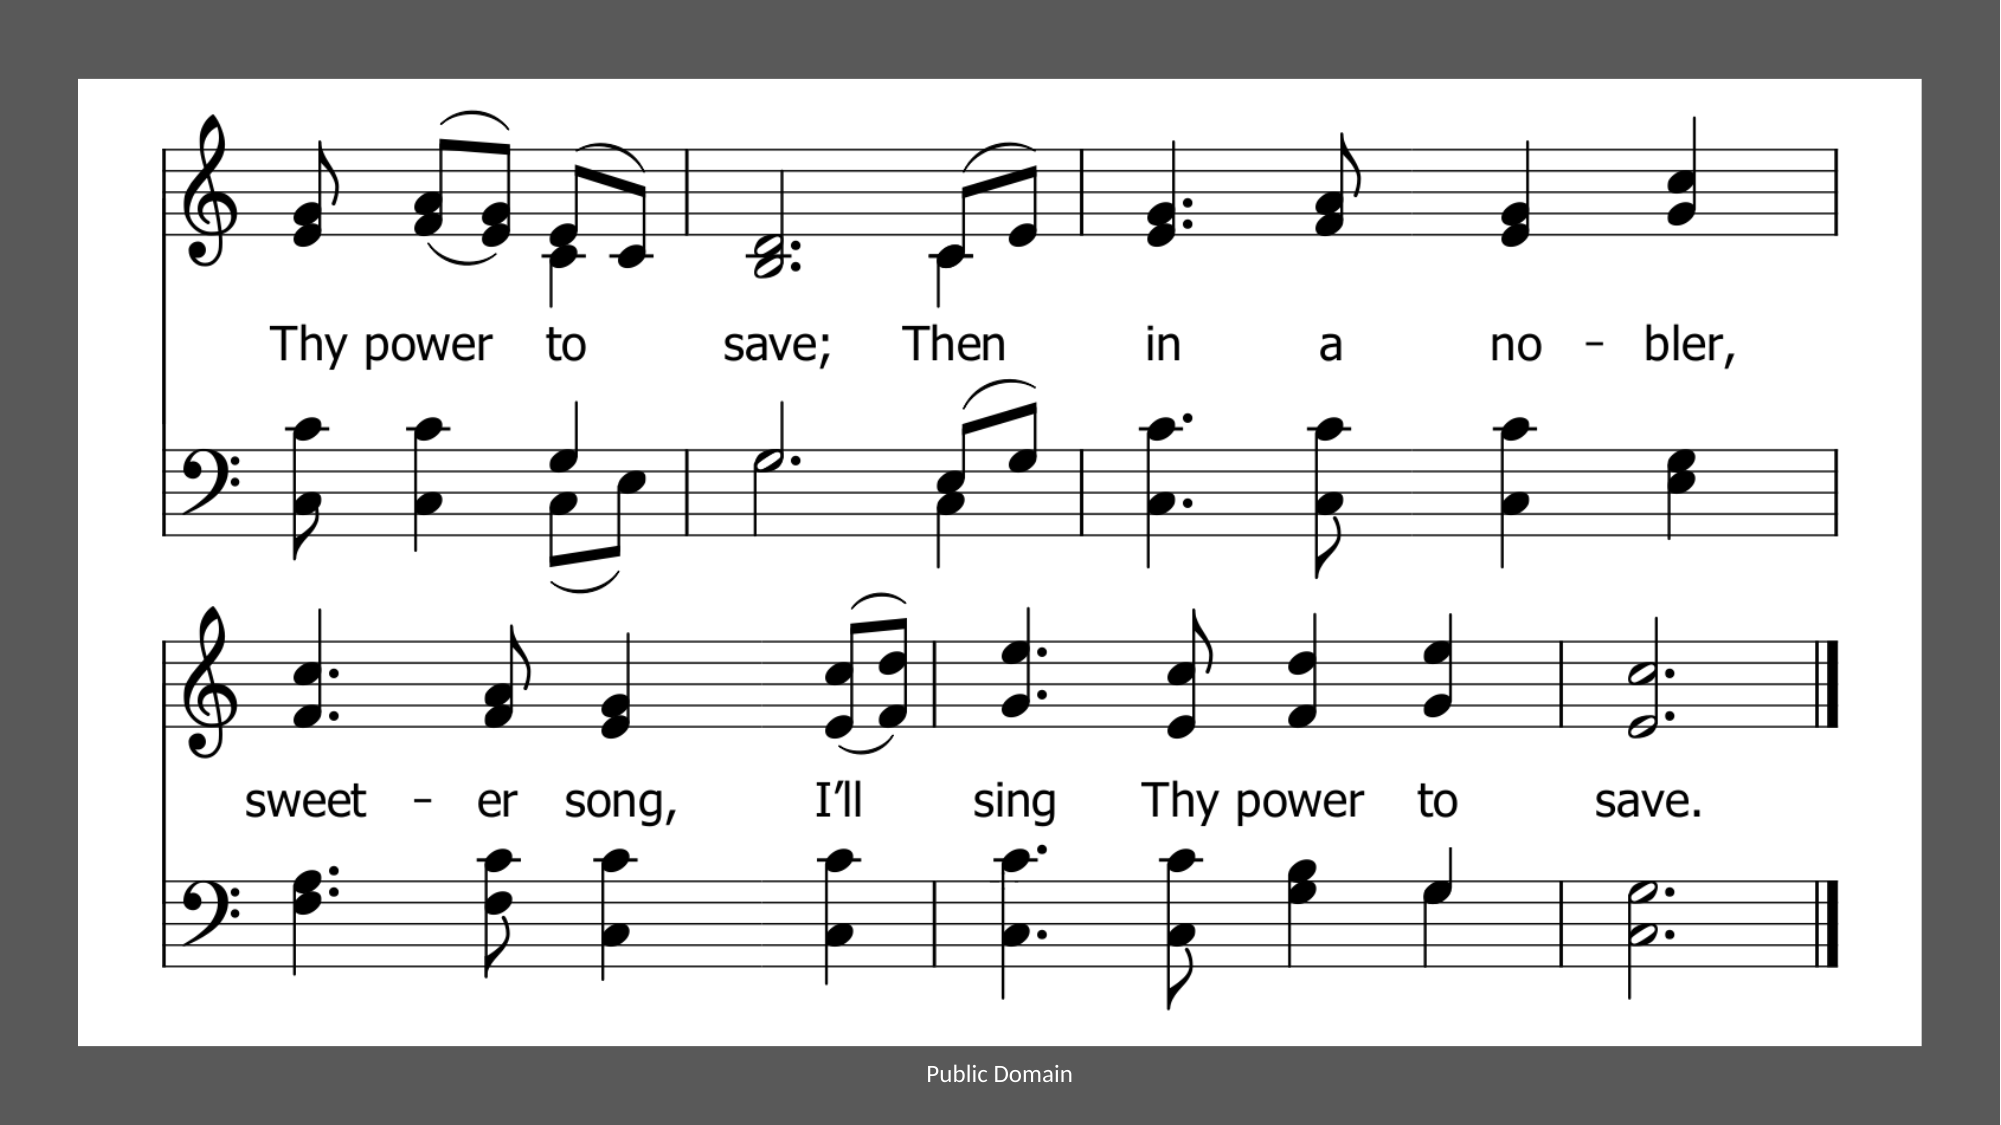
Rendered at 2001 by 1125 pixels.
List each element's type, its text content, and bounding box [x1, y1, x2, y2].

text_box [77, 78, 1923, 1047]
picture [161, 105, 1839, 1020]
footer Public Domain [662, 1042, 1338, 1103]
text_box [0, 0, 2000, 1125]
